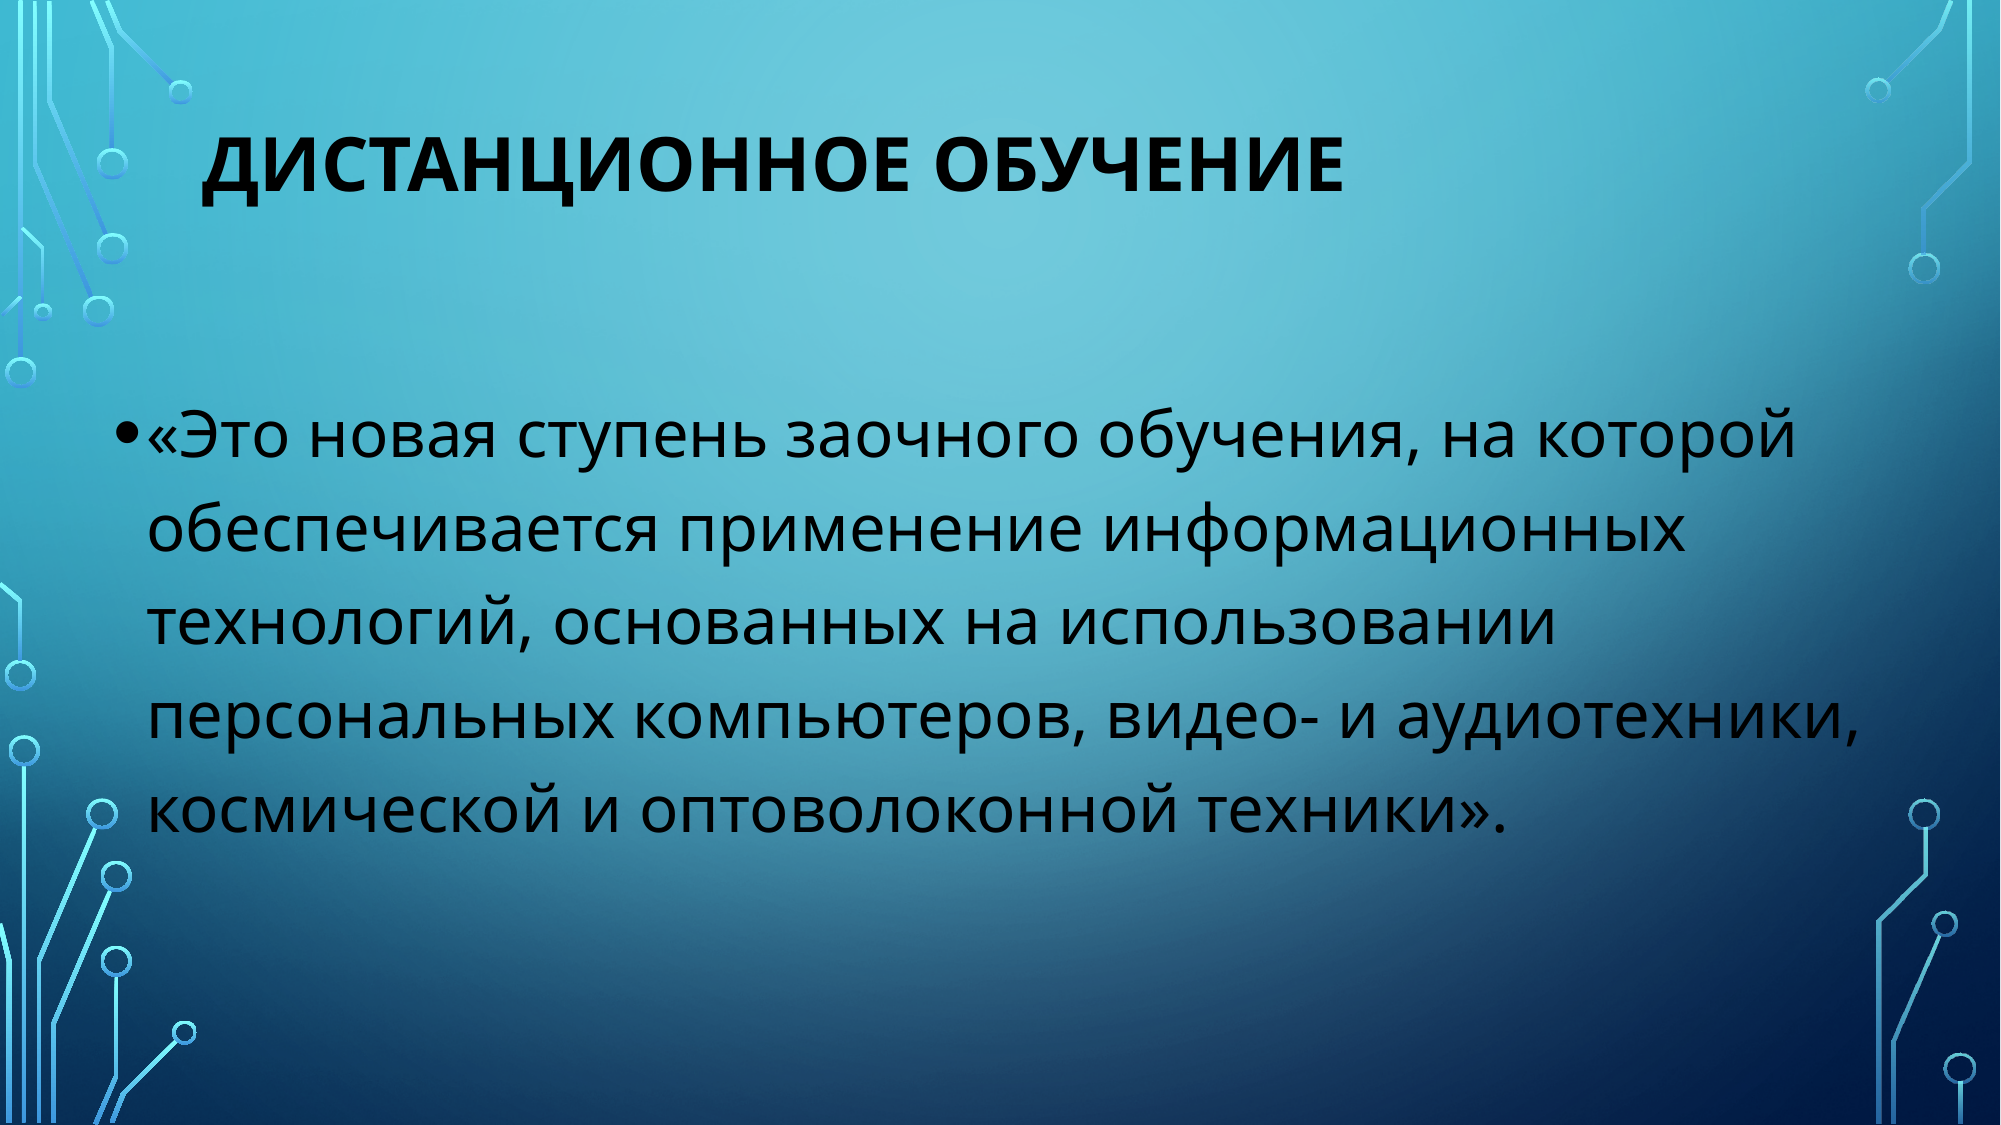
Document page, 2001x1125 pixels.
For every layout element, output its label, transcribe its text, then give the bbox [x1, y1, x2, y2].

list «Это новая ступень заочного обучения, на которой обеспечивается применение информационных технологий, основанных на использовании персональных компьютеров, видео- и аудиотехники, космической и оптоволоконной техники». [98, 369, 1898, 950]
title Дистанционное обучение [187, 101, 1813, 233]
